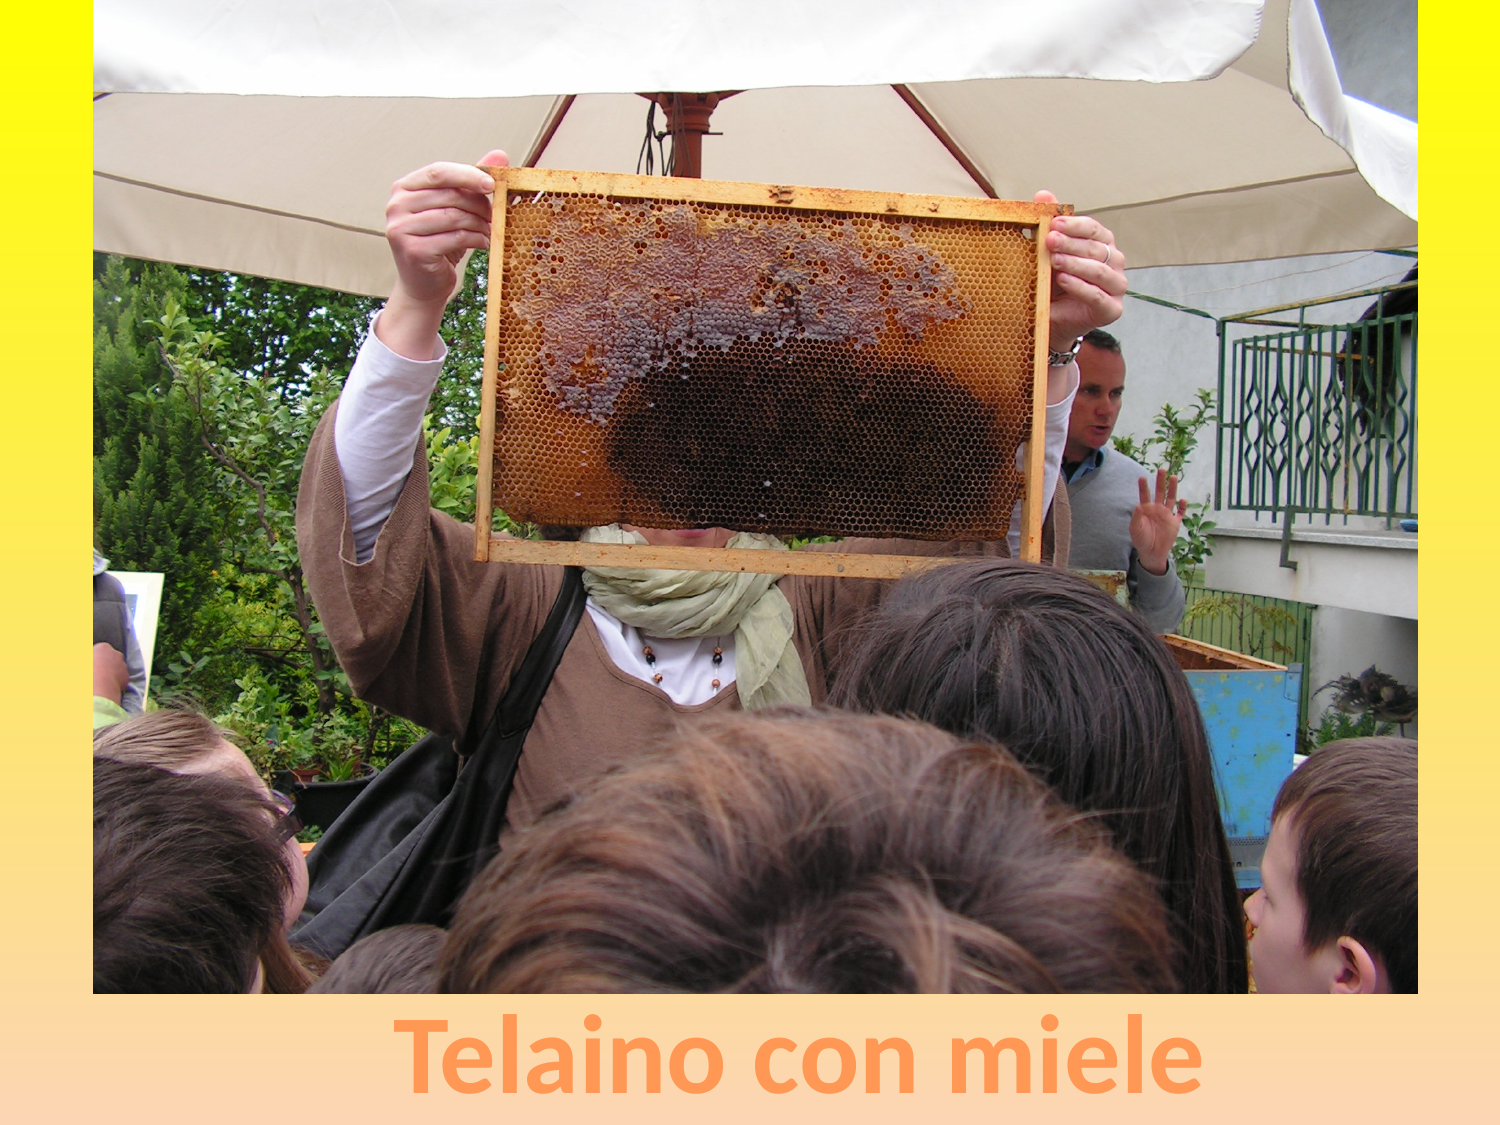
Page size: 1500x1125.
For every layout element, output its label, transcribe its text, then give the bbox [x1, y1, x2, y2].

text_box Telaino con miele [378, 1001, 1222, 1124]
picture [93, 0, 1419, 994]
